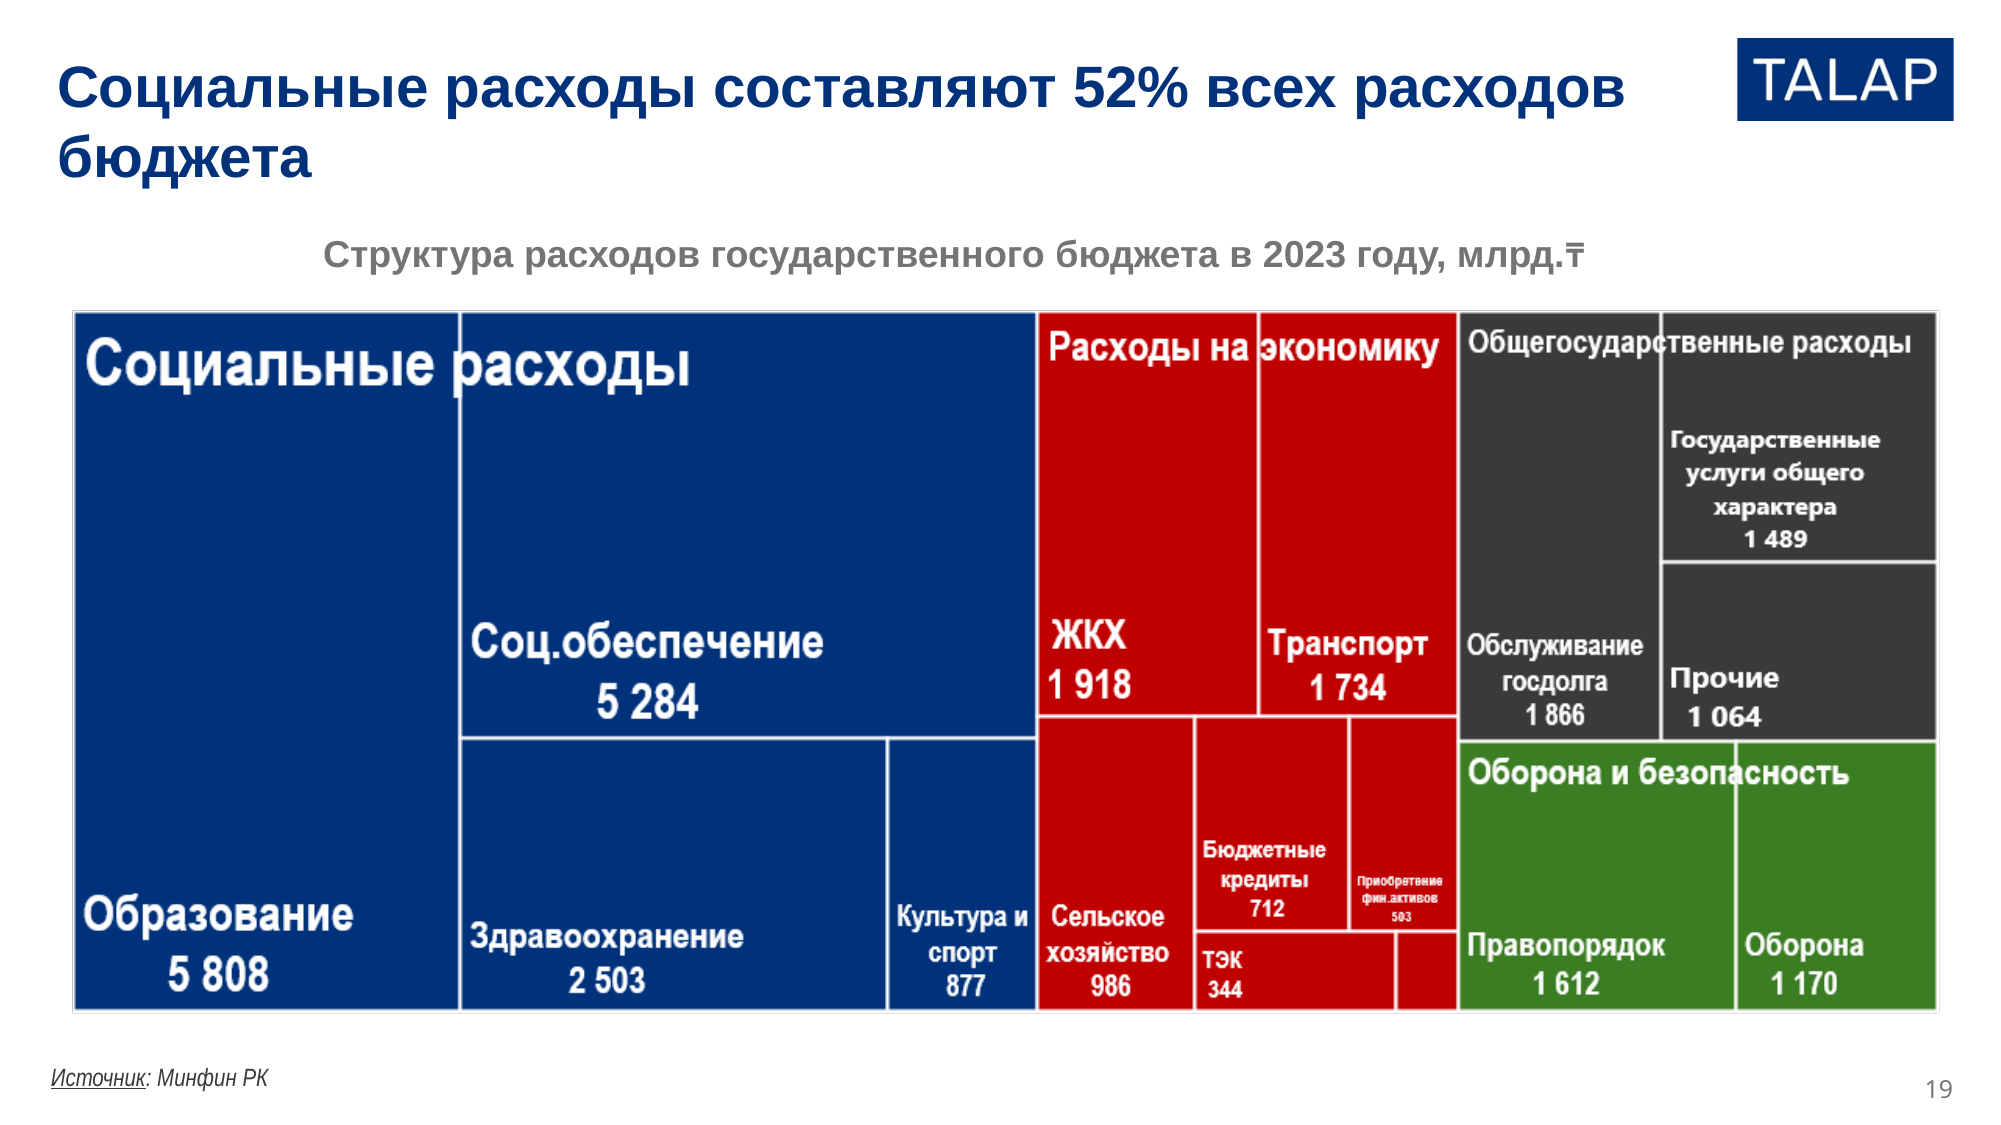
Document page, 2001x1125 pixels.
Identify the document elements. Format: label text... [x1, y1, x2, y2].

text_box Структура расходов государственного бюджета в 2023 году, млрд.₸ [49, 222, 1859, 282]
picture [1736, 38, 1955, 121]
text_box Социальные расходы составляют 52% всех расходов бюджета [42, 41, 1738, 197]
picture [62, 300, 1954, 1026]
slide_number 19 [1518, 1060, 1969, 1121]
text_box Источник: Минфин РК [36, 1053, 284, 1099]
